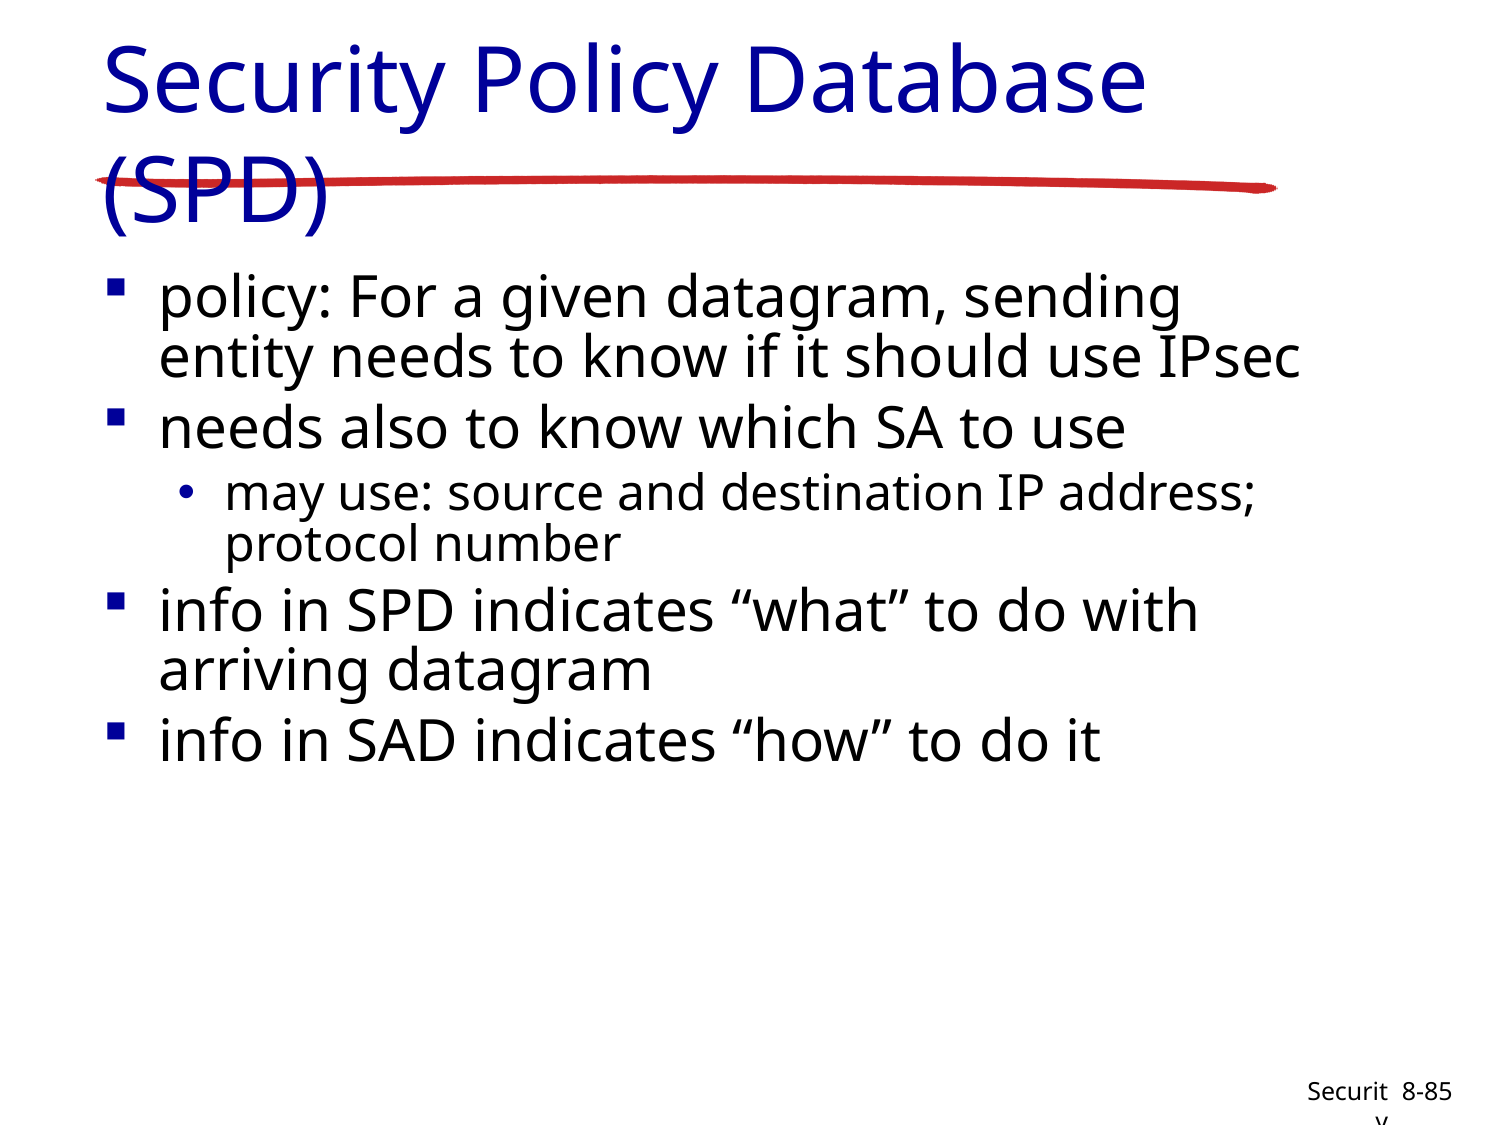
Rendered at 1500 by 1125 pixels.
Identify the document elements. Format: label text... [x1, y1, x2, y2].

list policy: For a given datagram, sending entity needs to know if it should use IPsec needs also to know which SA to use may use: source and destination IP address; protocol number info in SPD indicates “what” to do with arriving datagram info in SAD indicates “how” to do it [87, 262, 1363, 1025]
text_box 8-85 [1387, 1068, 1500, 1113]
footer Security [1284, 1067, 1403, 1110]
title Security Policy Database (SPD) [87, 37, 1363, 225]
picture [90, 170, 1291, 200]
